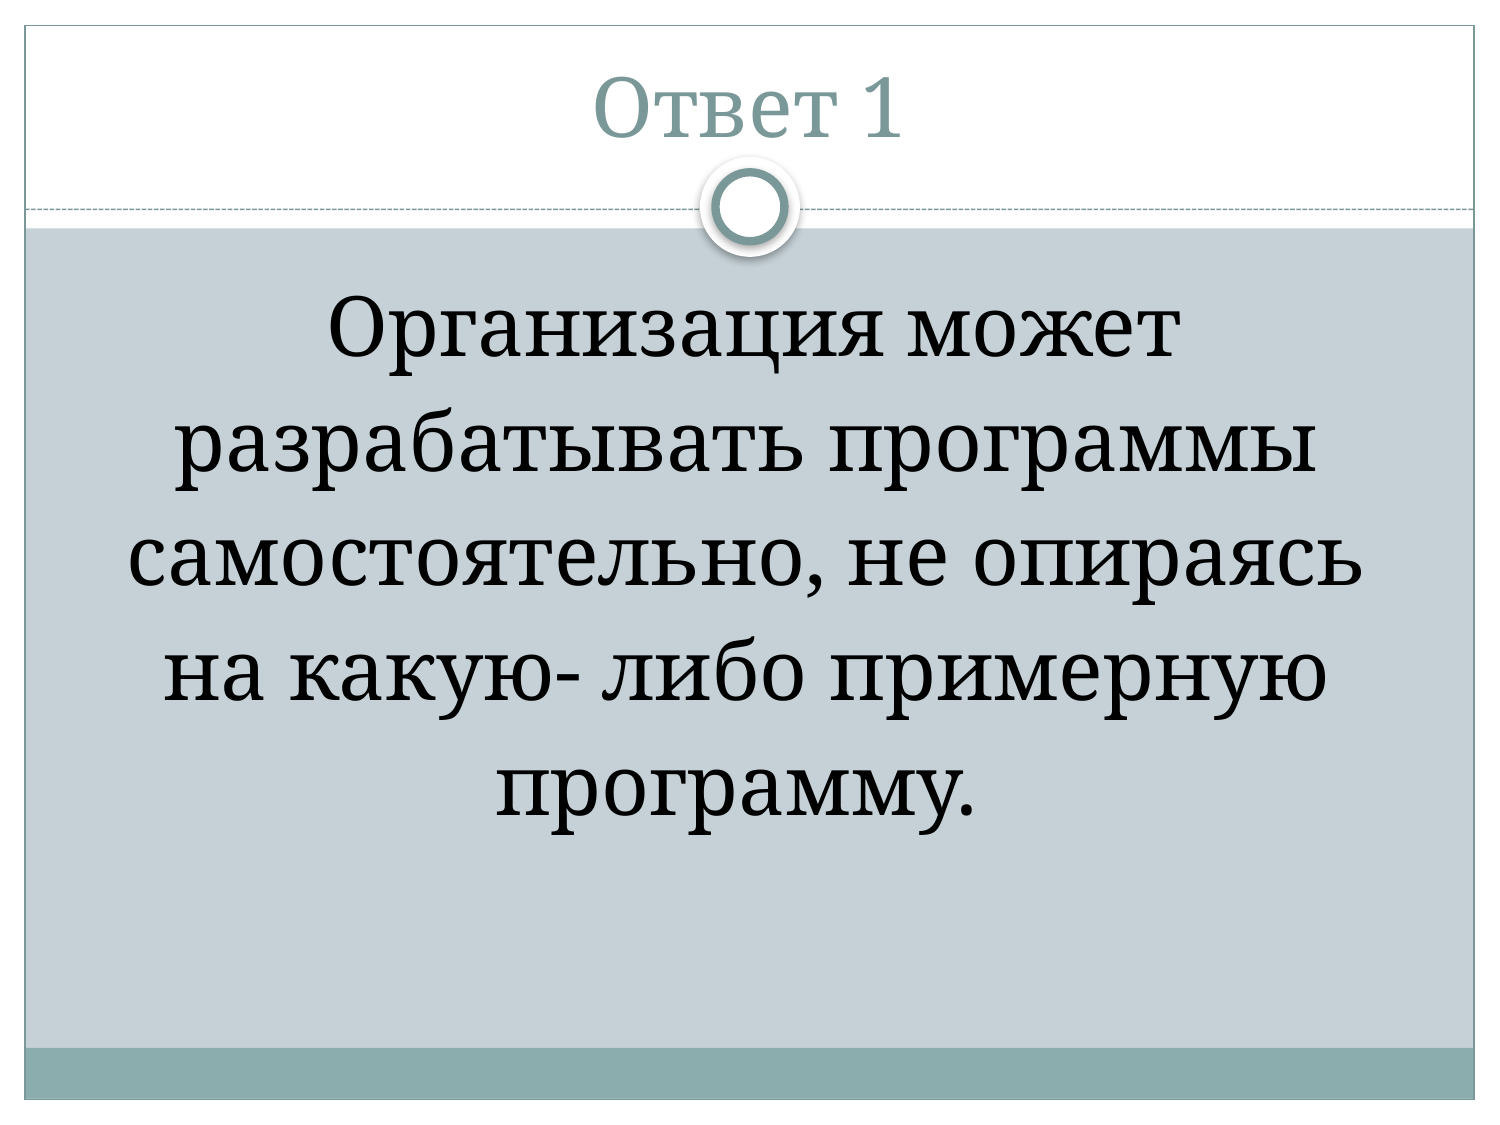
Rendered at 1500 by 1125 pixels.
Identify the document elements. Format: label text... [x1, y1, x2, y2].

list Организация может разрабатывать программы самостоятельно, не опираясь на какую- либо примерную программу. [49, 250, 1445, 1001]
title Ответ 1 [49, 37, 1450, 162]
